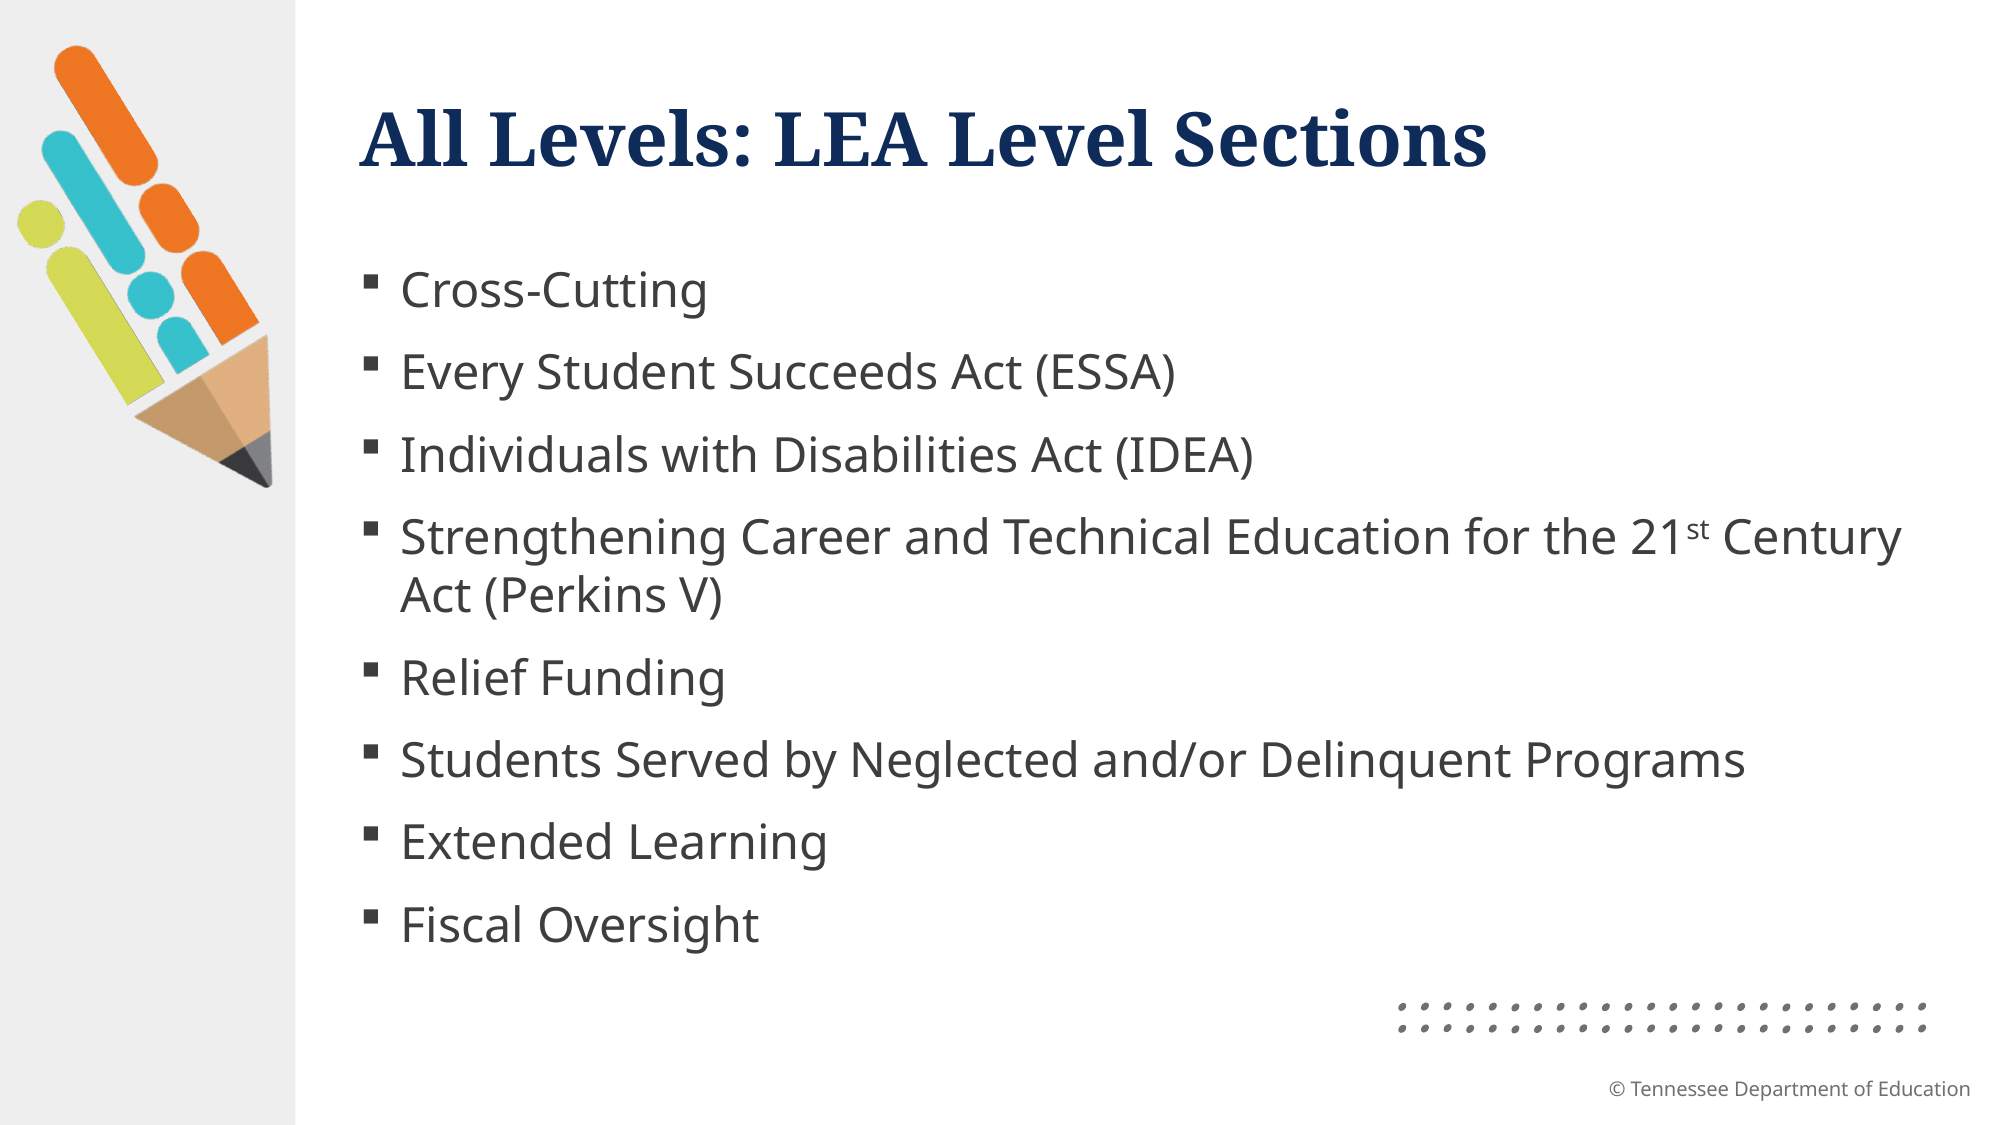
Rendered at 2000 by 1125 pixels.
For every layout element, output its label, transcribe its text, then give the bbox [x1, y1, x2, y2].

title All Levels: LEA Level Sections [344, 37, 1922, 236]
picture [0, 38, 335, 527]
list Cross-Cutting Every Student Succeeds Act (ESSA) Individuals with Disabilities Act (IDEA) Strengthening Career and Technical Education for the 21st Century Act (Perkins V) Relief Funding Students Served by Neglected and/or Delinquent Programs Extended Learning Fiscal Oversight [344, 251, 1922, 963]
